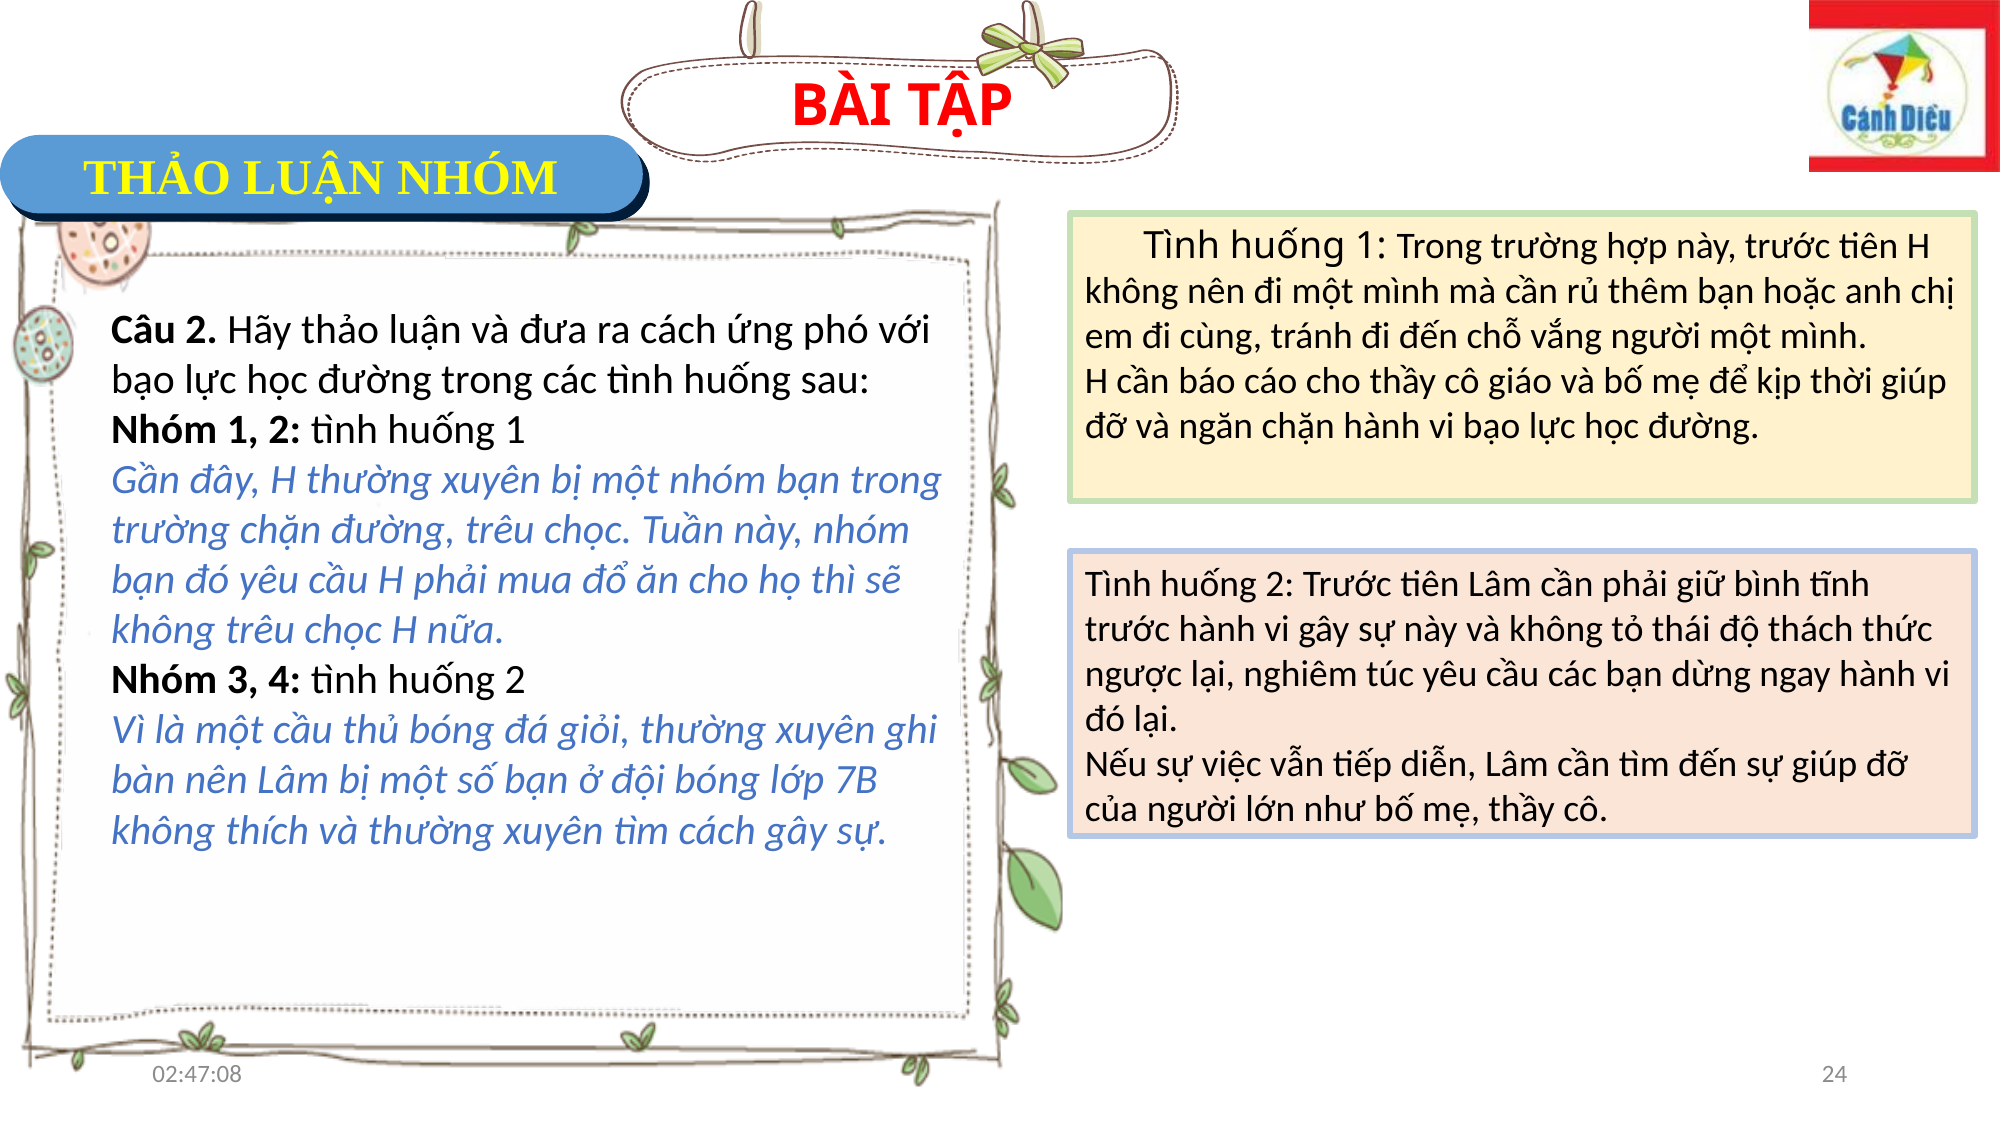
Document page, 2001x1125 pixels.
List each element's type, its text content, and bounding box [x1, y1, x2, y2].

text_box Tình huống 1: Trong trường hợp này, trước tiên H không nên đi một mình mà cần rủ thêm bạn hoặc anh chị em đi cùng, tránh đi đến chỗ vắng người một mình. H cần báo cáo cho thầy cô giáo và bố mẹ để kịp thời giúp đỡ và ngăn chặn hành vi bạo lực học đường. [1091, 213, 1975, 502]
slide_number 24 [1412, 1042, 1863, 1103]
text_box Tình huống 2: Trước tiên Lâm cần phải giữ bình tĩnh trước hành vi gây sự này và không tỏ thái độ thách thức ngược lại, nghiêm túc yêu cầu các bạn dừng ngay hành vi đó lại. Nếu sự việc vẫn tiếp diễn, Lâm cần tìm đến sự giúp đỡ của người lớn như bố mẹ, thầy cô. [1091, 551, 1975, 836]
picture [0, 0, 1179, 1125]
picture [1809, 0, 2000, 172]
